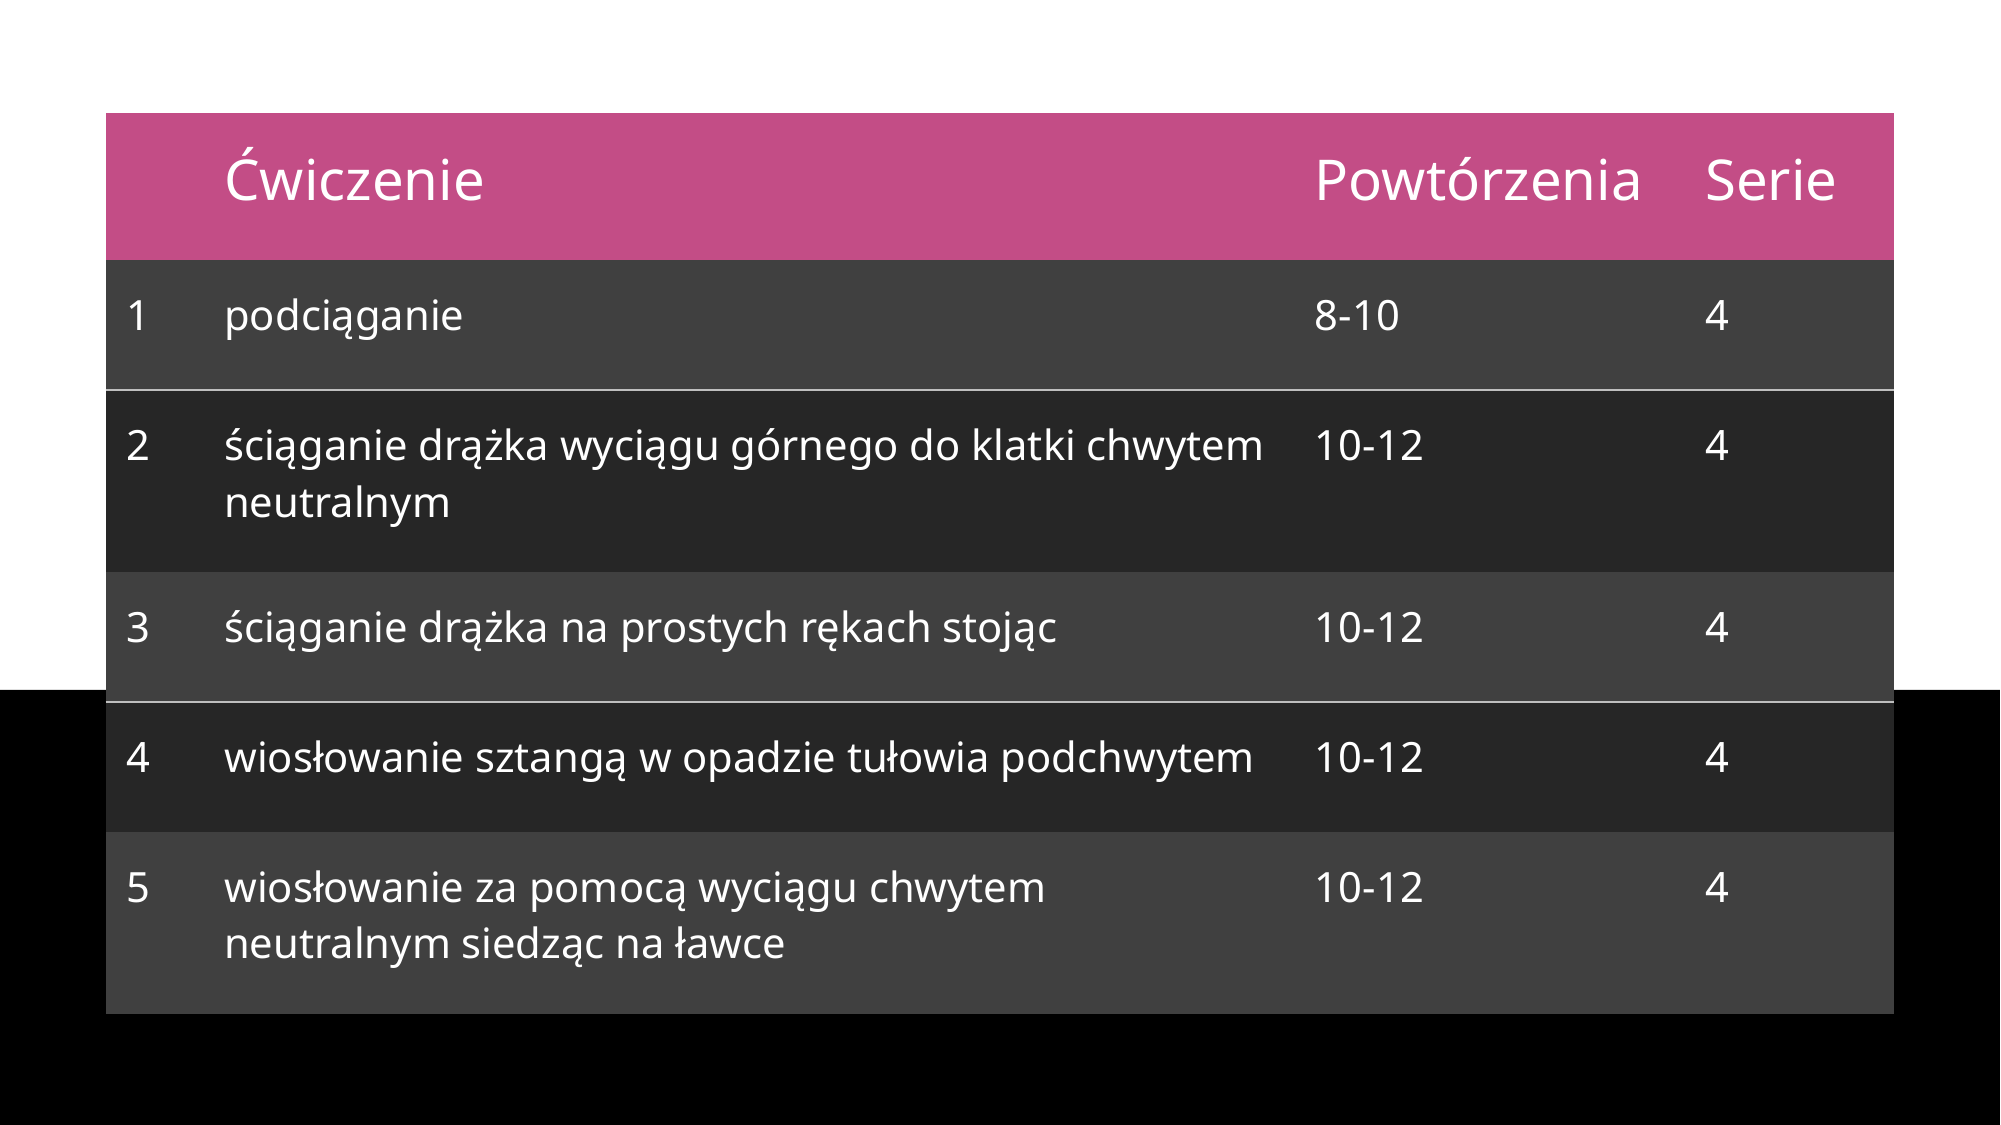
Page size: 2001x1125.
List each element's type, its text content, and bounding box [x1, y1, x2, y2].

table_cell podciąganie [203, 260, 1293, 389]
table_cell 4 [106, 703, 203, 832]
table_cell 10-12 [1293, 391, 1684, 572]
text_box [0, 0, 2000, 689]
table_cell 4 [1684, 391, 1894, 572]
table_cell ściąganie drążka wyciągu górnego do klatki chwytem neutralnym [203, 391, 1293, 572]
text_box [0, 689, 2000, 1125]
table_cell ściąganie drążka na prostych rękach stojąc [203, 572, 1293, 701]
table_header Ćwiczenie [203, 113, 1293, 260]
table_cell 5 [106, 832, 203, 1014]
table_header Powtórzenia [1293, 113, 1684, 260]
table_cell 10-12 [1293, 703, 1684, 832]
table_cell 3 [106, 572, 203, 701]
table_cell 4 [1684, 703, 1894, 832]
table_cell 4 [1684, 260, 1894, 389]
table_cell wiosłowanie za pomocą wyciągu chwytem neutralnym siedząc na ławce [203, 832, 1293, 1014]
table_header Serie [1684, 113, 1894, 260]
table_cell 2 [106, 391, 203, 572]
table_cell 1 [106, 260, 203, 389]
table_cell 10-12 [1293, 572, 1684, 701]
table_cell 8-10 [1293, 260, 1684, 389]
table_cell 10-12 [1293, 832, 1684, 1014]
table_cell 4 [1684, 572, 1894, 701]
table_header [106, 113, 203, 260]
table_cell 4 [1684, 832, 1894, 1014]
table_cell wiosłowanie sztangą w opadzie tułowia podchwytem [203, 703, 1293, 832]
